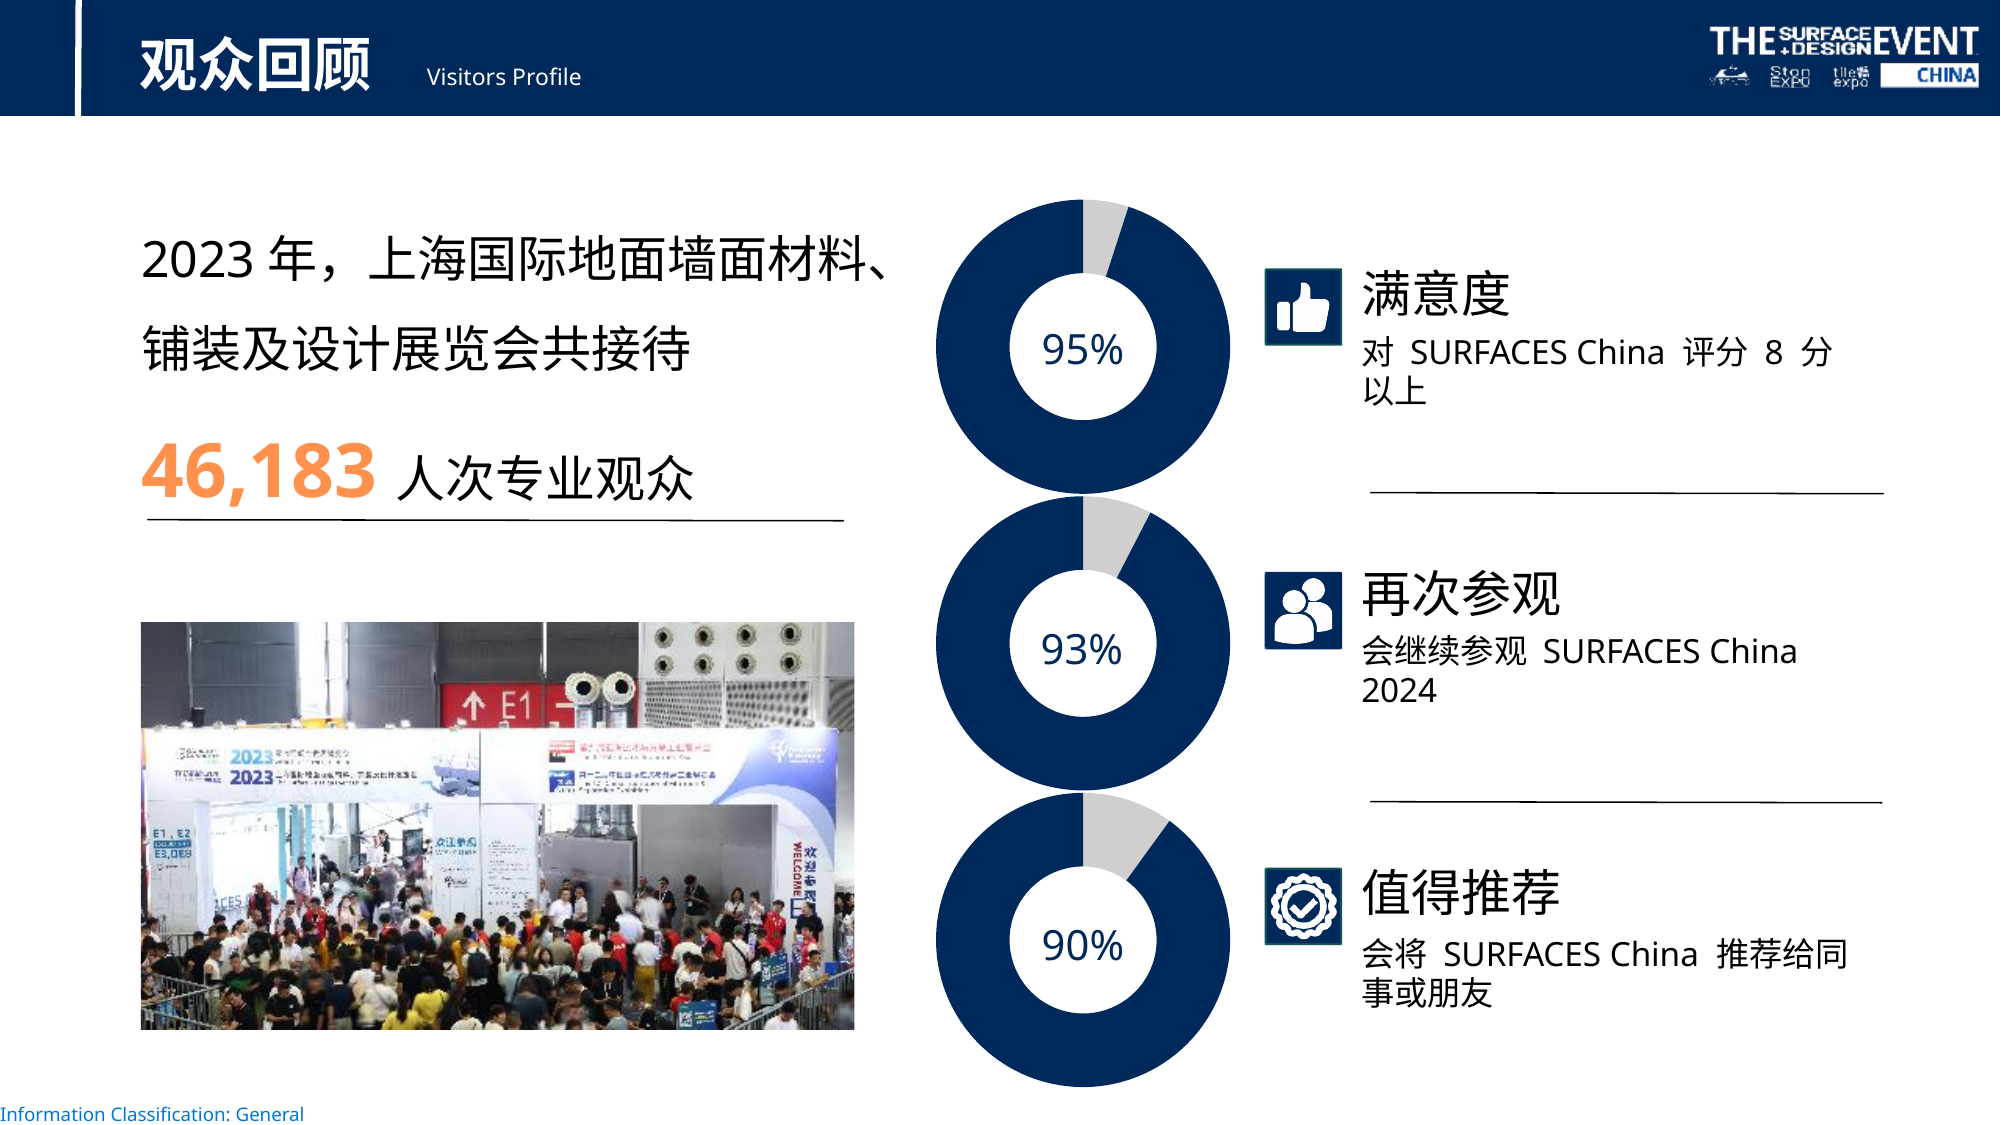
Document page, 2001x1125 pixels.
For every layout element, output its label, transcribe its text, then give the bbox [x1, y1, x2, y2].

chart [919, 193, 1247, 1094]
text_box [0, 0, 2000, 117]
text_box 会将 SURFACES China 推荐给同事或朋友 [1361, 934, 1873, 1013]
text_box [1264, 268, 1343, 346]
text_box 值得推荐 [1361, 861, 1569, 922]
text_box 满意度 [1361, 262, 1517, 323]
text_box 2023年，上海国际地面墙面材料、铺装及设计展览会共接待 46,183人次专业观众 [141, 197, 919, 513]
text_box [140, 622, 855, 1030]
text_box 对 SURFACES China 评分 8 分以上 [1361, 331, 1856, 410]
text_box 会继续参观 SURFACES China 2024 [1361, 631, 1873, 710]
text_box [1264, 571, 1343, 650]
text_box 再次参观 [1361, 562, 1585, 623]
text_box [1264, 867, 1343, 946]
